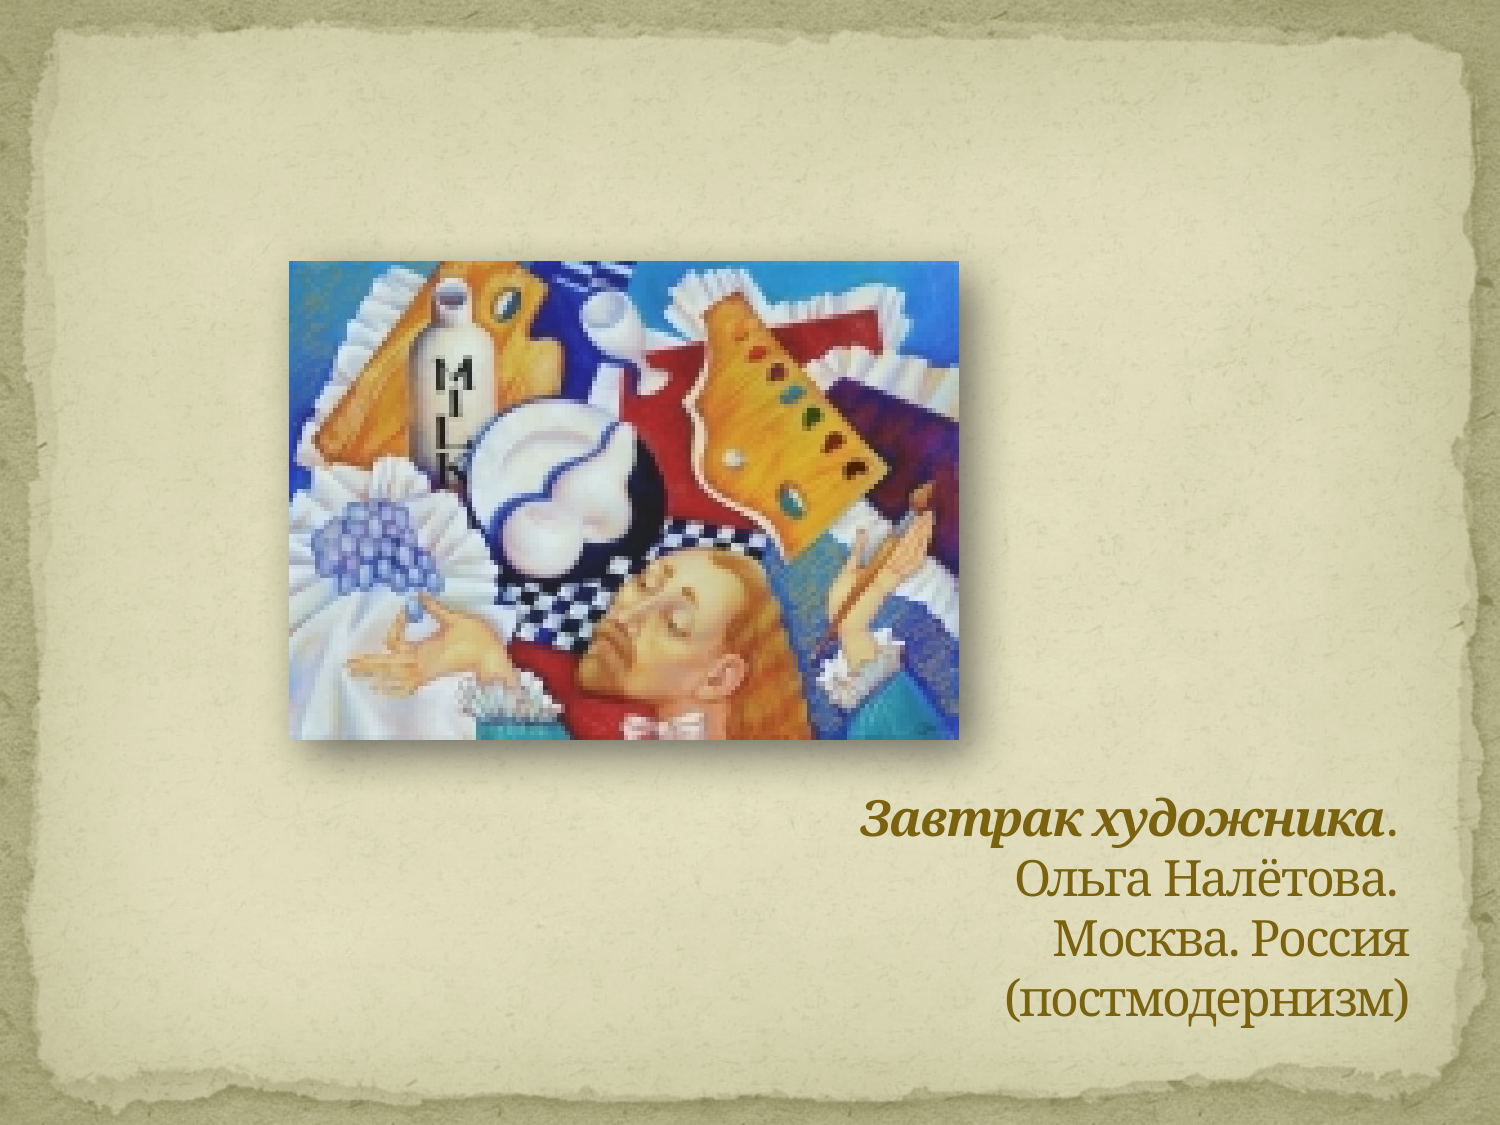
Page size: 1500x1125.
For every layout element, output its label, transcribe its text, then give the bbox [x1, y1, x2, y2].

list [289, 261, 960, 740]
title Завтрак художника. Ольга Налётова. Москва. Россия (постмодернизм) [773, 775, 1425, 1035]
